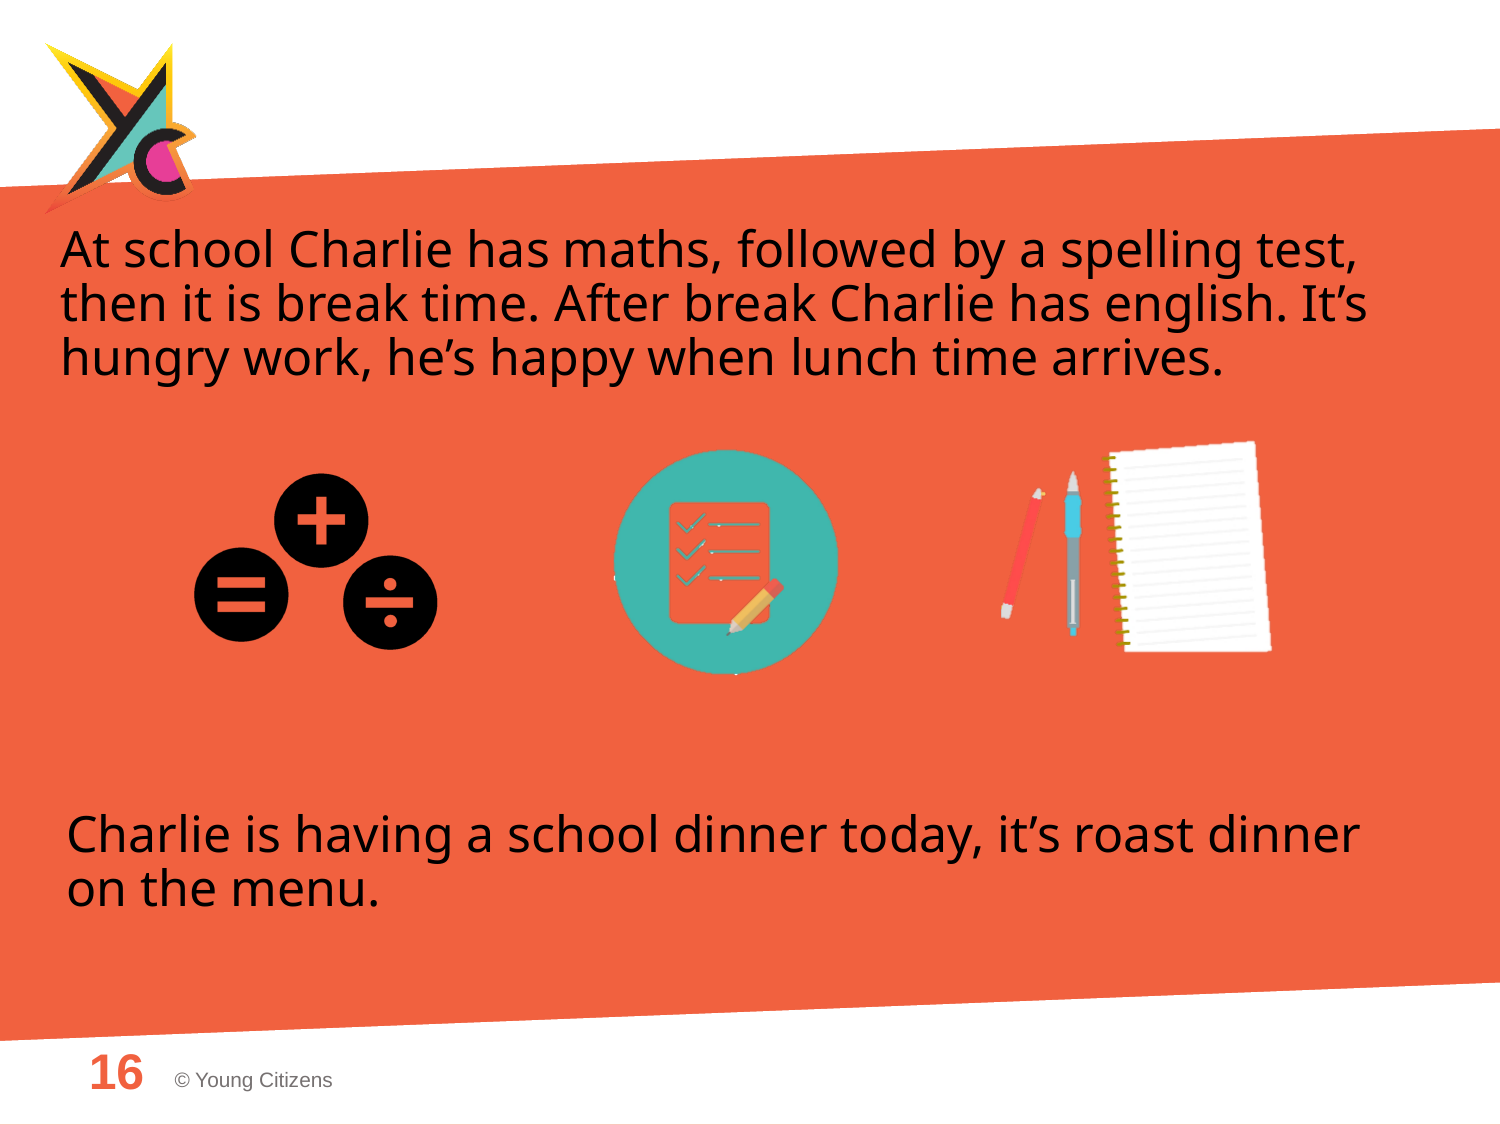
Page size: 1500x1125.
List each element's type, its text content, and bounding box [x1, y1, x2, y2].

text_box © Young Citizens [205, 1058, 999, 1099]
text_box Charlie is having a school dinner today, it’s roast dinner on the menu. [51, 802, 1425, 926]
text_box [0, 981, 1500, 1125]
text_box [0, 0, 1500, 189]
text_box At school Charlie has maths, followed by a spelling test, then it is break time. After break Charlie has english. It’s hungry work, he’s happy when lunch time arrives. [45, 217, 1469, 514]
picture [594, 430, 858, 695]
text_box [0, 130, 1500, 1039]
picture [45, 43, 197, 214]
picture [974, 407, 1384, 680]
picture [182, 449, 451, 661]
text_box 16 [73, 1032, 205, 1107]
